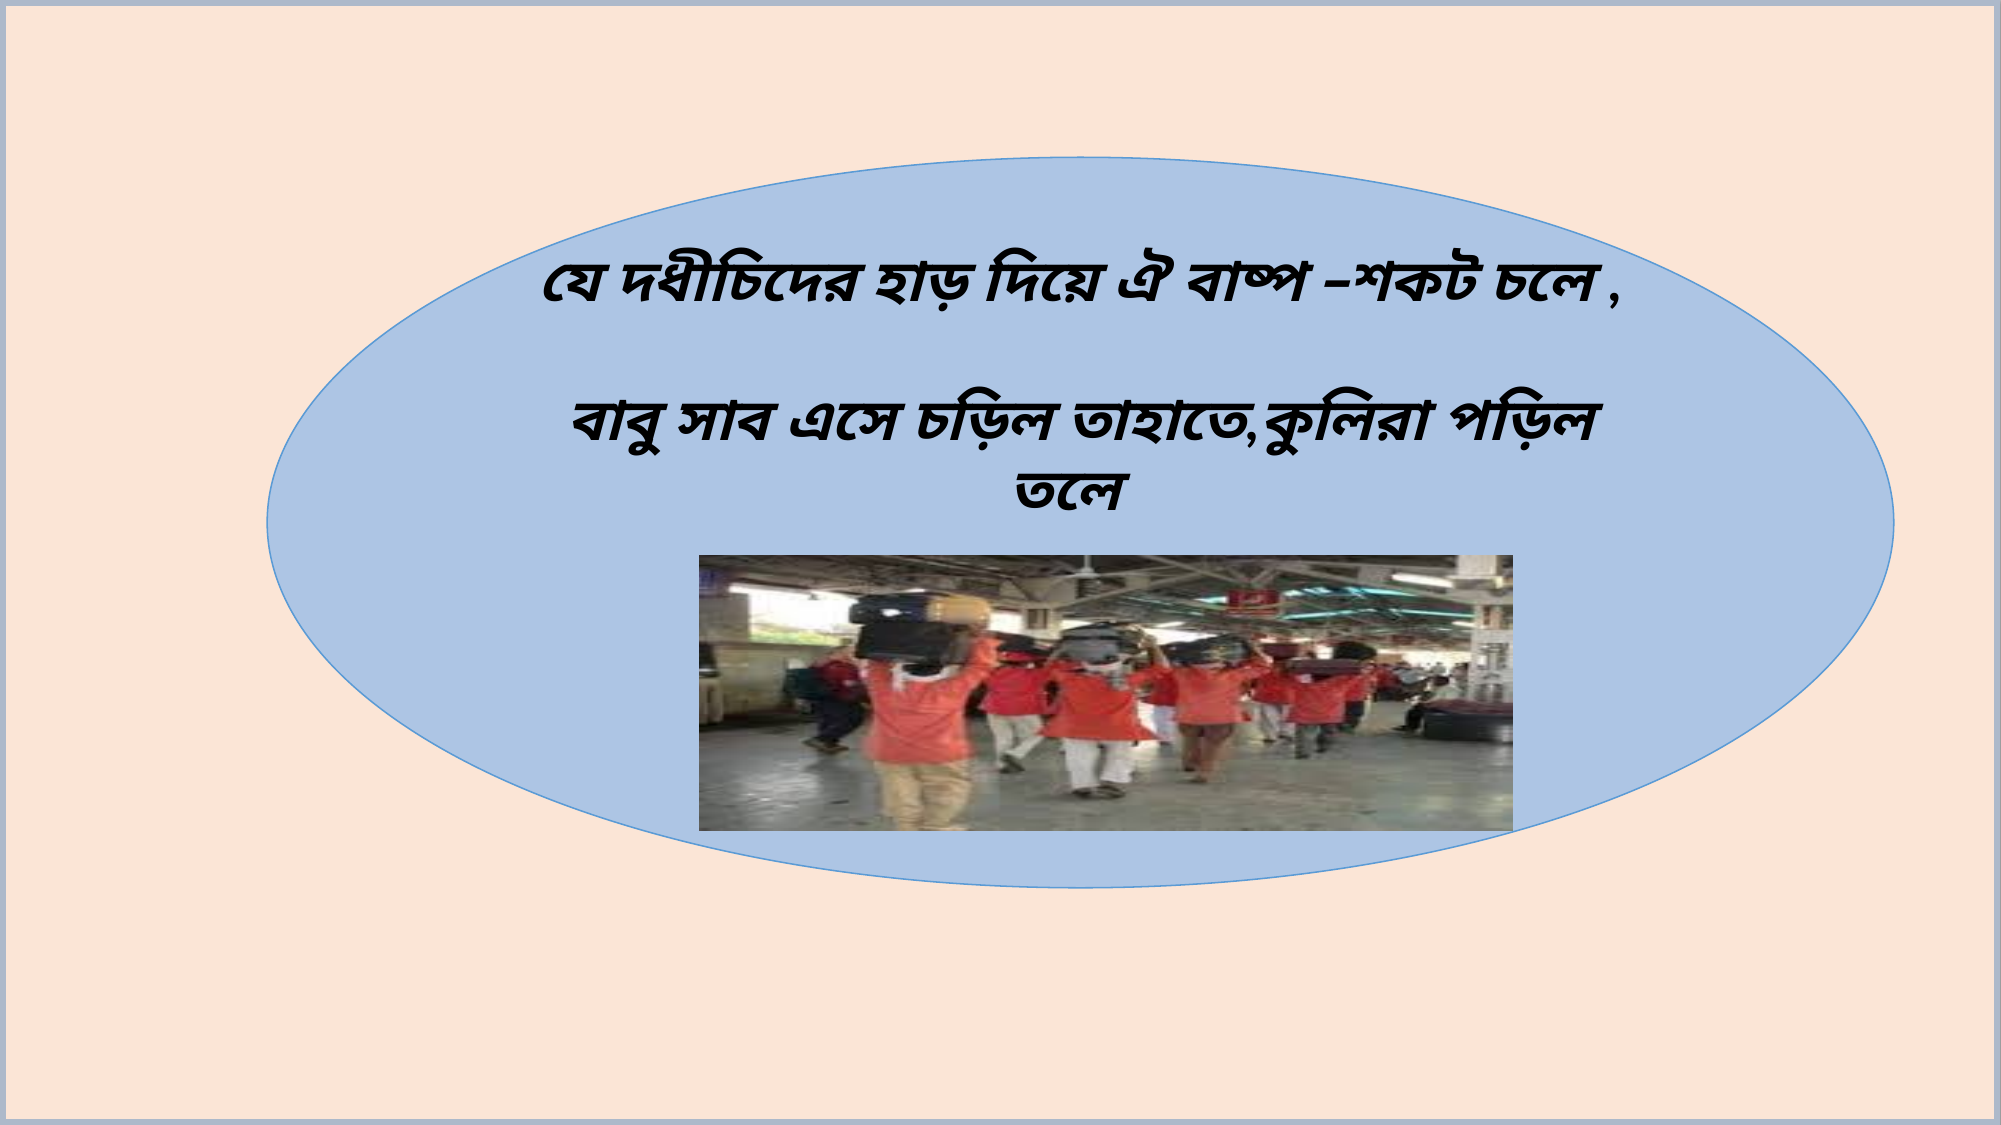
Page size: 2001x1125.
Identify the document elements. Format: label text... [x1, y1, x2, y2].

text_box যে দধীচিদের হাড় দিয়ে ঐ বাষ্প –শকট চলে , বাবু সাব এসে চড়িল তাহাতে,কুলিরা পড়িল তলে [266, 156, 1895, 889]
picture [699, 555, 1513, 831]
